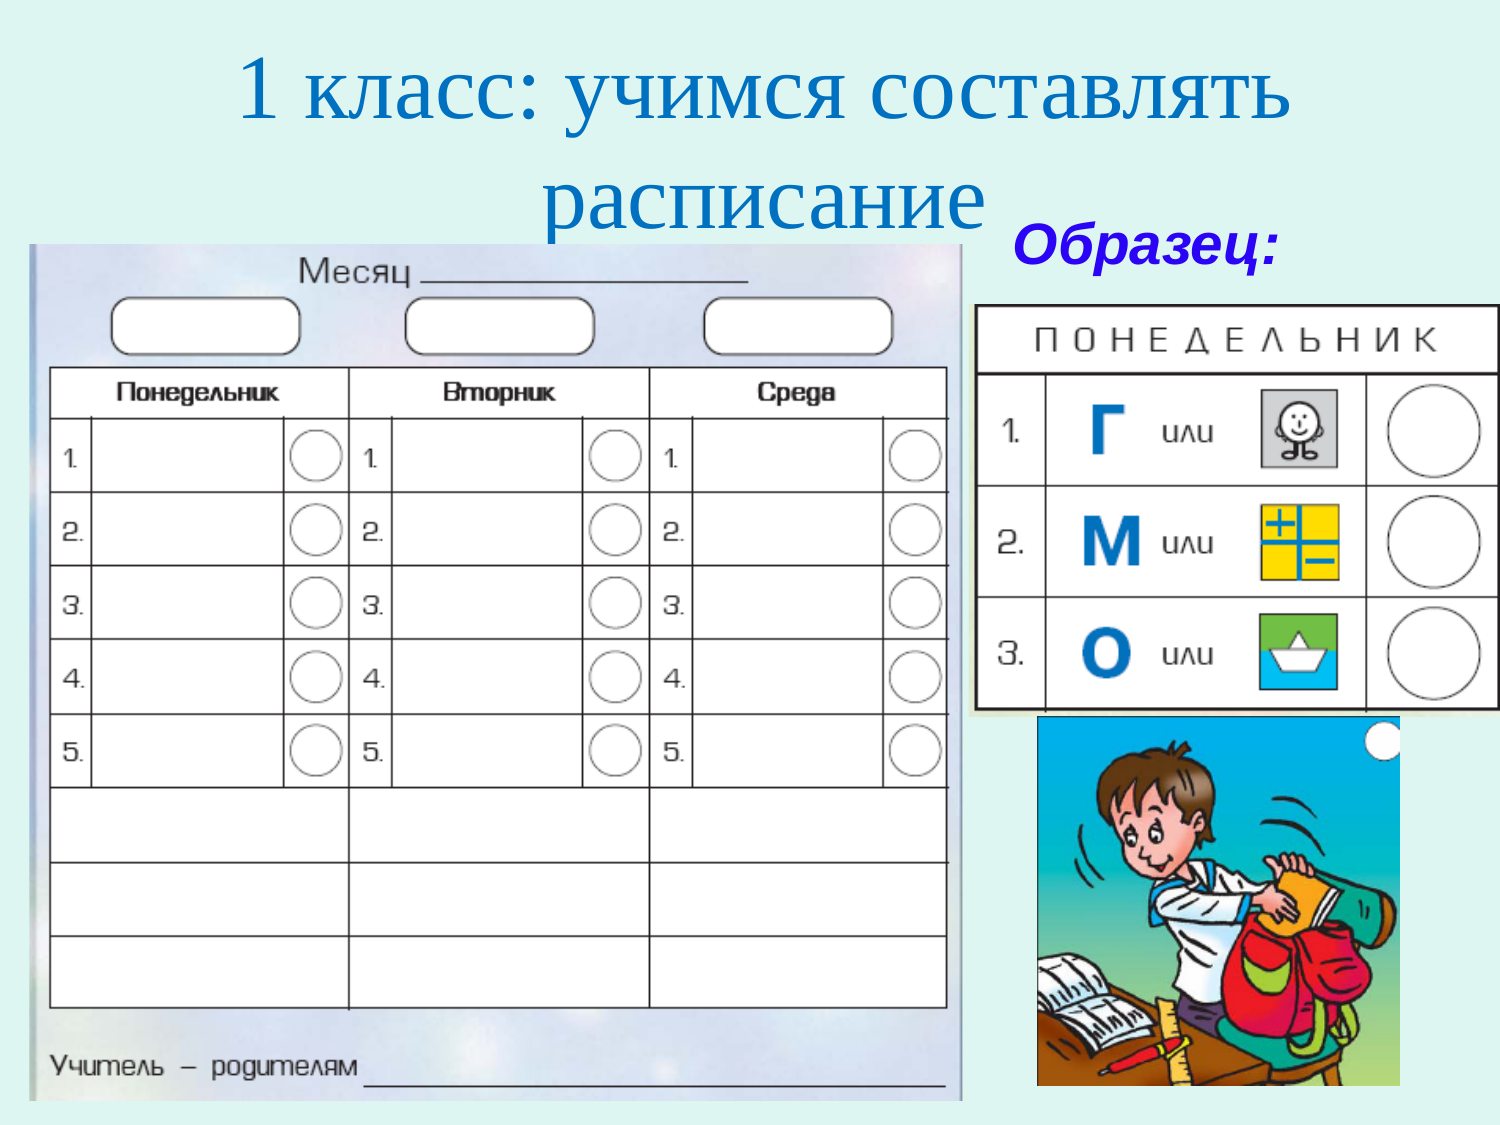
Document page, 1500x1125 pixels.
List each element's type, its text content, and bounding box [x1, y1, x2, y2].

picture [1037, 741, 1400, 1086]
picture [1365, 722, 1400, 761]
title 1 класс: учимся составлять расписание [29, 30, 1500, 244]
picture [29, 243, 963, 1101]
picture [968, 304, 1500, 717]
text_box Образец: [998, 198, 1318, 284]
